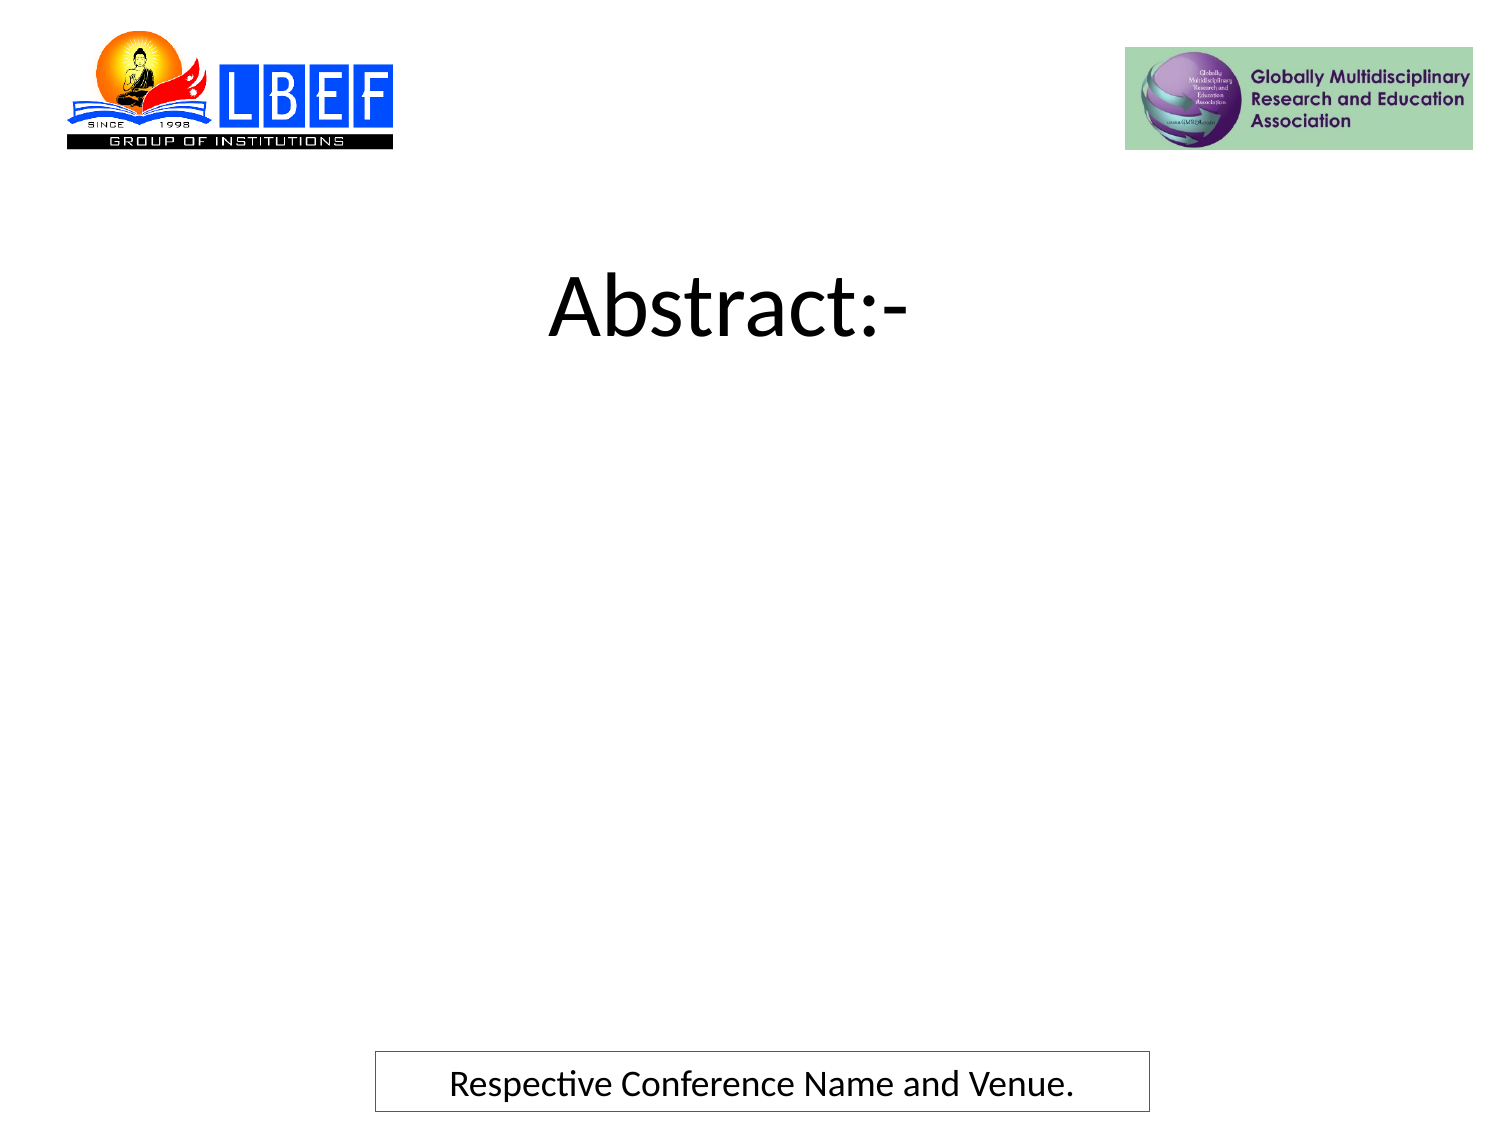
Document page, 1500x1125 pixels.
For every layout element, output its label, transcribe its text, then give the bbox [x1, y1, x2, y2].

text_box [64, 29, 1474, 151]
text_box Respective Conference Name and Venue. [375, 1051, 1150, 1112]
title Abstract:- [75, 237, 1425, 363]
